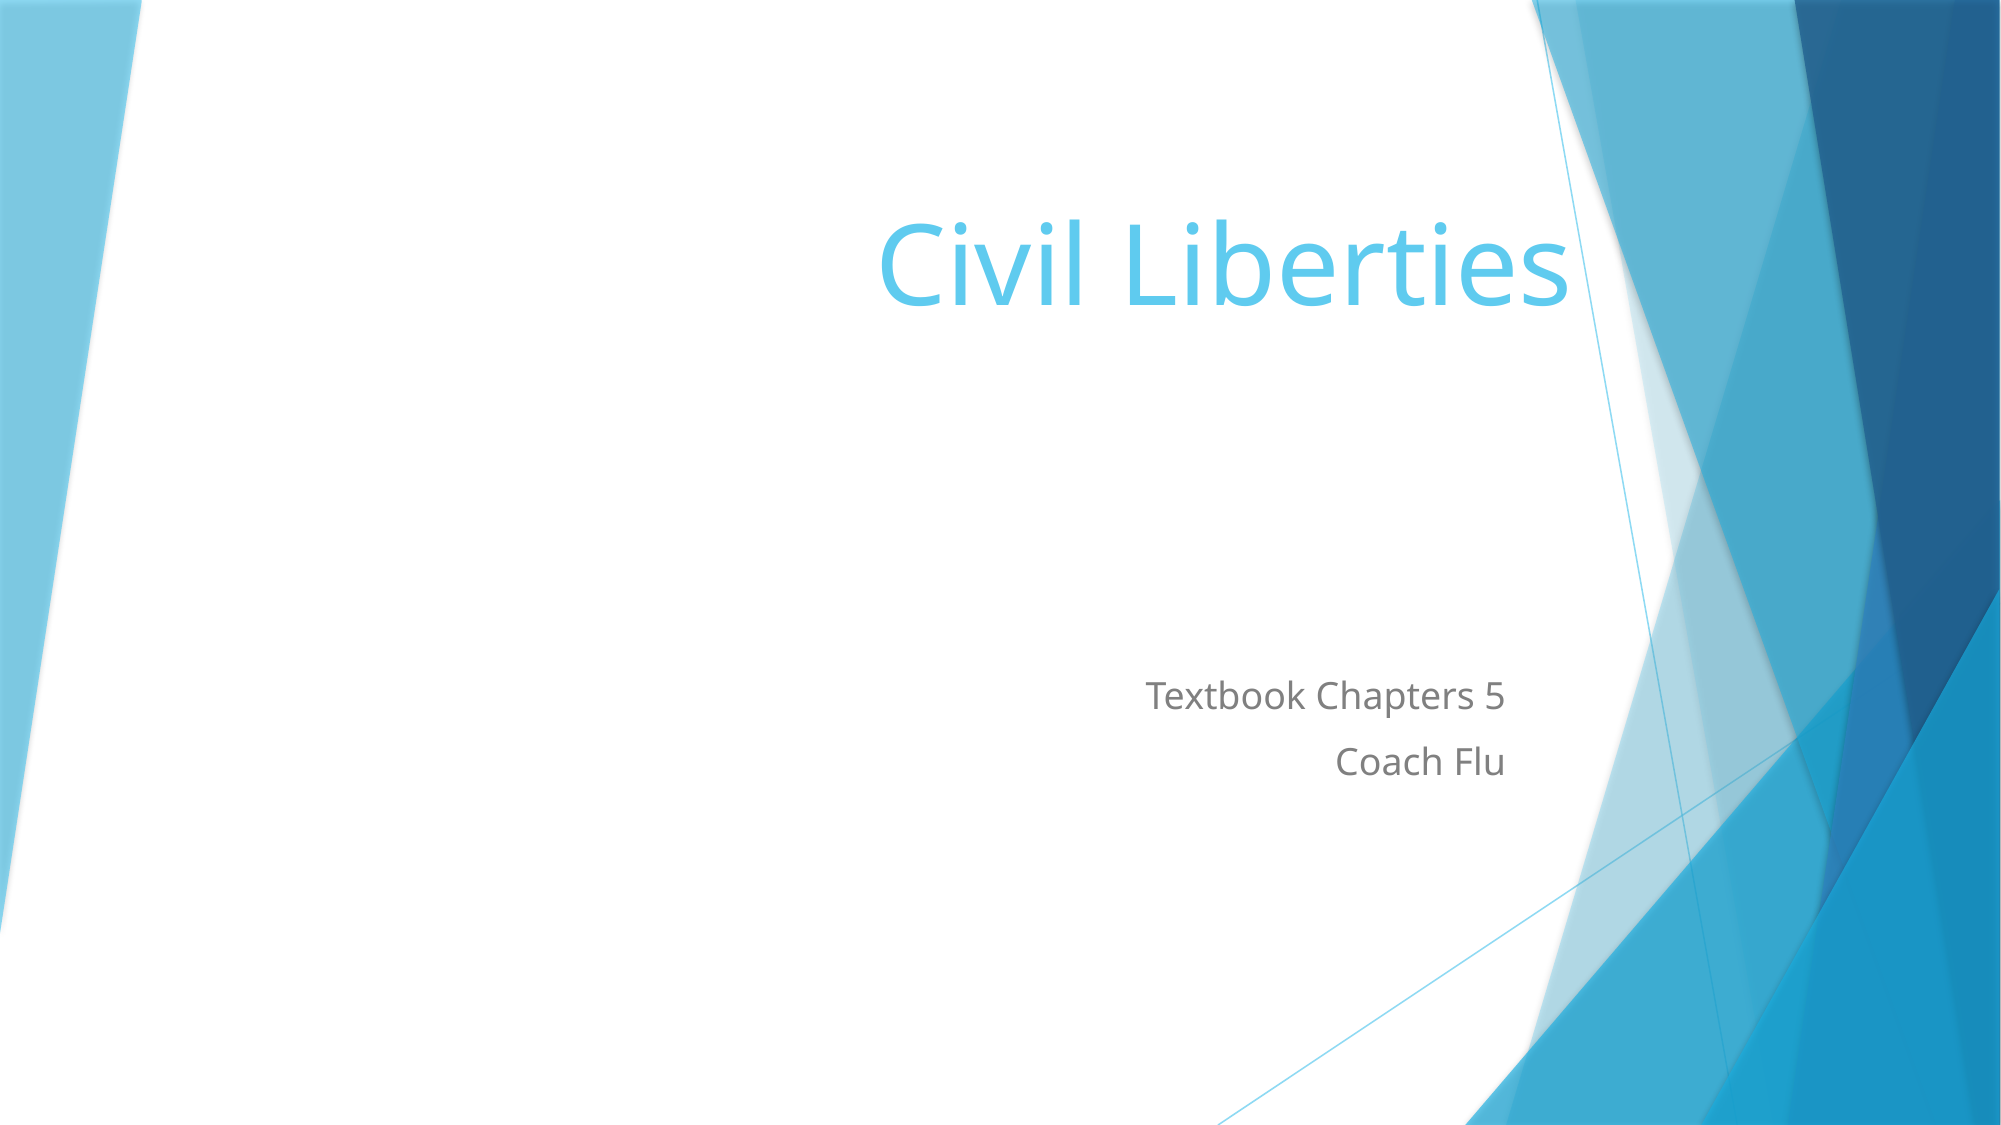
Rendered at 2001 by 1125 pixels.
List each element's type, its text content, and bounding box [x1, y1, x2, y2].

subtitle Textbook Chapters 5 Coach Flu [247, 664, 1522, 845]
title Civil Liberties [95, 65, 1589, 336]
